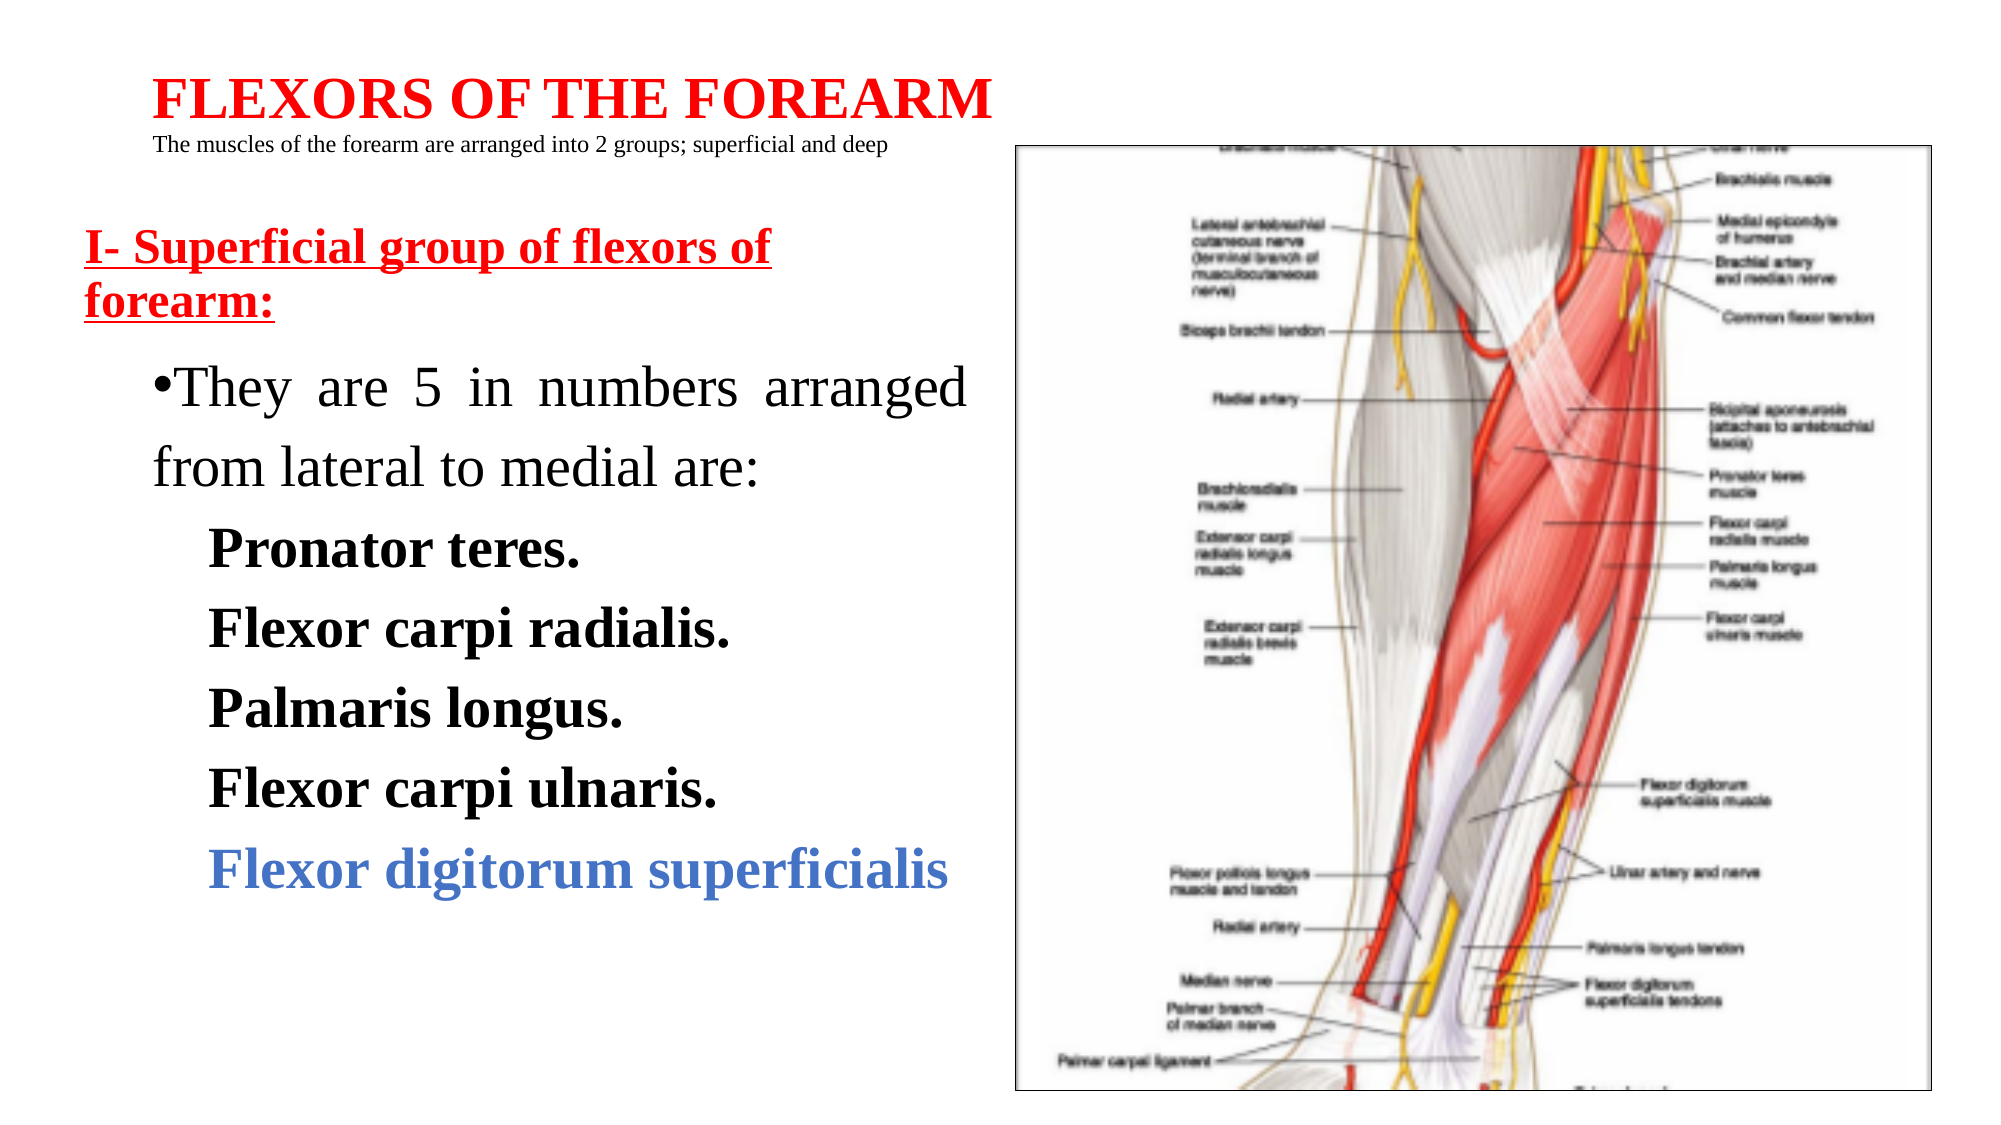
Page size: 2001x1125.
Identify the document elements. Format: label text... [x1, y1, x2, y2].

list I- Superficial group of flexors of forearm: [69, 195, 984, 411]
title FLEXORS OF THE FOREARM The muscles of the forearm are arranged into 2 groups; superficial and deep [137, 59, 1863, 196]
list They are 5 in numbers arranged from lateral to medial are: Pronator teres. Flexor carpi radialis. Palmaris longus. Flexor carpi ulnaris. Flexor digitorum superficialis [137, 330, 984, 1016]
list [1016, 146, 1931, 1090]
